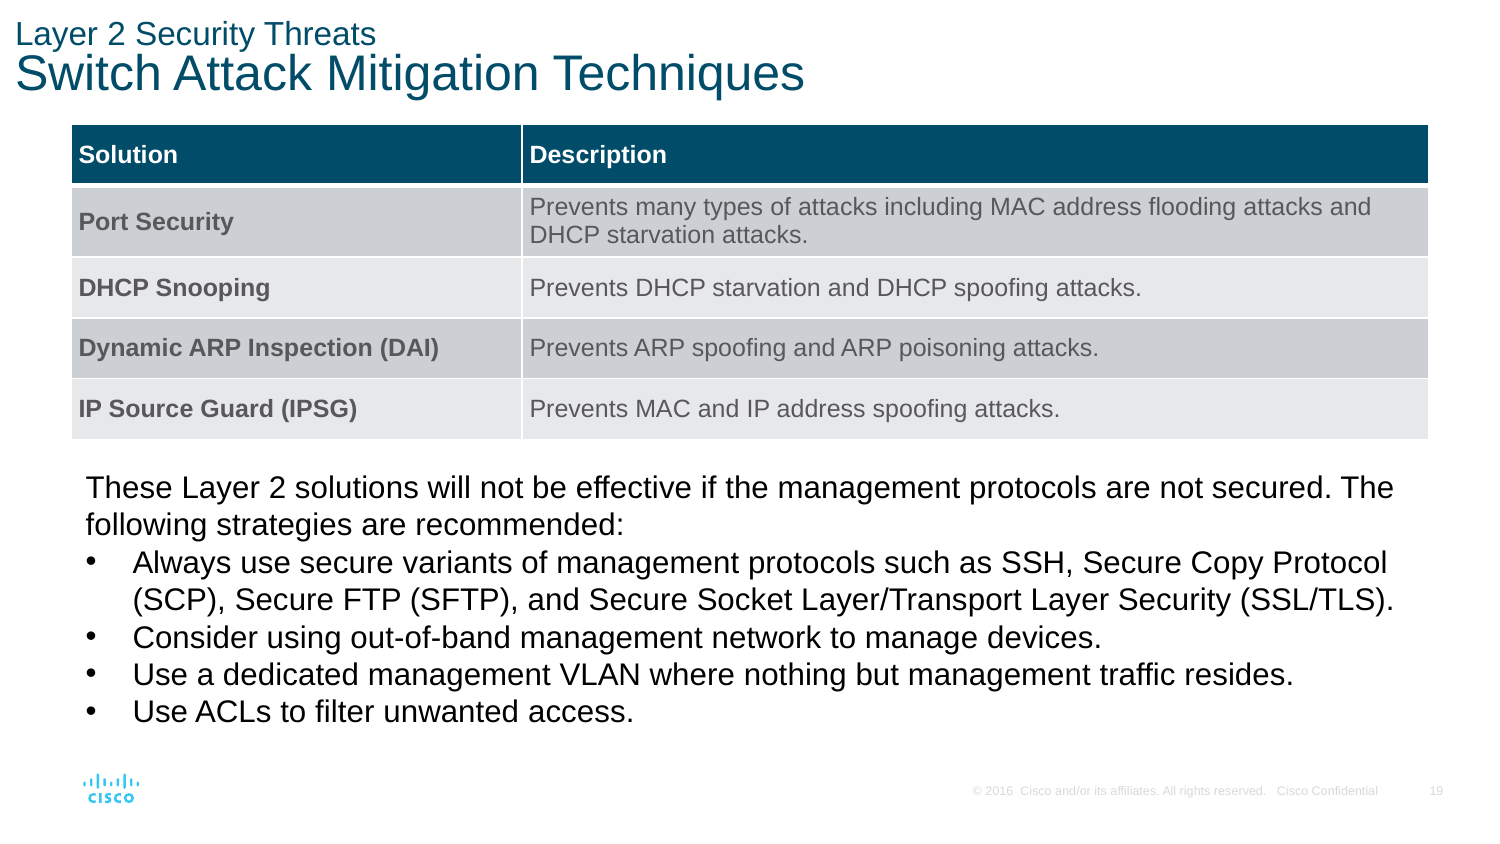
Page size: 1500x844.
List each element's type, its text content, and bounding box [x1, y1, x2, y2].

table_cell Prevents ARP spoofing and ARP poisoning attacks. [523, 319, 1428, 378]
table_cell Prevents MAC and IP address spoofing attacks. [523, 379, 1428, 439]
table_header Description [523, 125, 1428, 183]
table_cell Prevents many types of attacks including MAC address flooding attacks and DHCP starvation attacks. [523, 188, 1428, 256]
table_cell Dynamic ARP Inspection (DAI) [72, 319, 521, 378]
text_box These Layer 2 solutions will not be effective if the management protocols are not secured. The following strategies are recommended: Always use secure variants of management protocols such as SSH, Secure Copy Protocol (SCP), Secure FTP (SFTP), and Secure Socket Layer/Transport Layer Security (SSL/TLS). Consider using out-of-band management network to manage devices. Use a dedicated management VLAN where nothing but management traffic resides. Use ACLs to filter unwanted access. [70, 459, 1430, 737]
table_header Solution [72, 125, 521, 183]
table_cell IP Source Guard (IPSG) [72, 379, 521, 439]
table_cell Port Security [72, 188, 521, 256]
table_cell Prevents DHCP starvation and DHCP spoofing attacks. [523, 258, 1428, 317]
table_cell DHCP Snooping [72, 258, 521, 317]
title Layer 2 Security Threats Switch Attack Mitigation Techniques [0, 0, 1369, 121]
